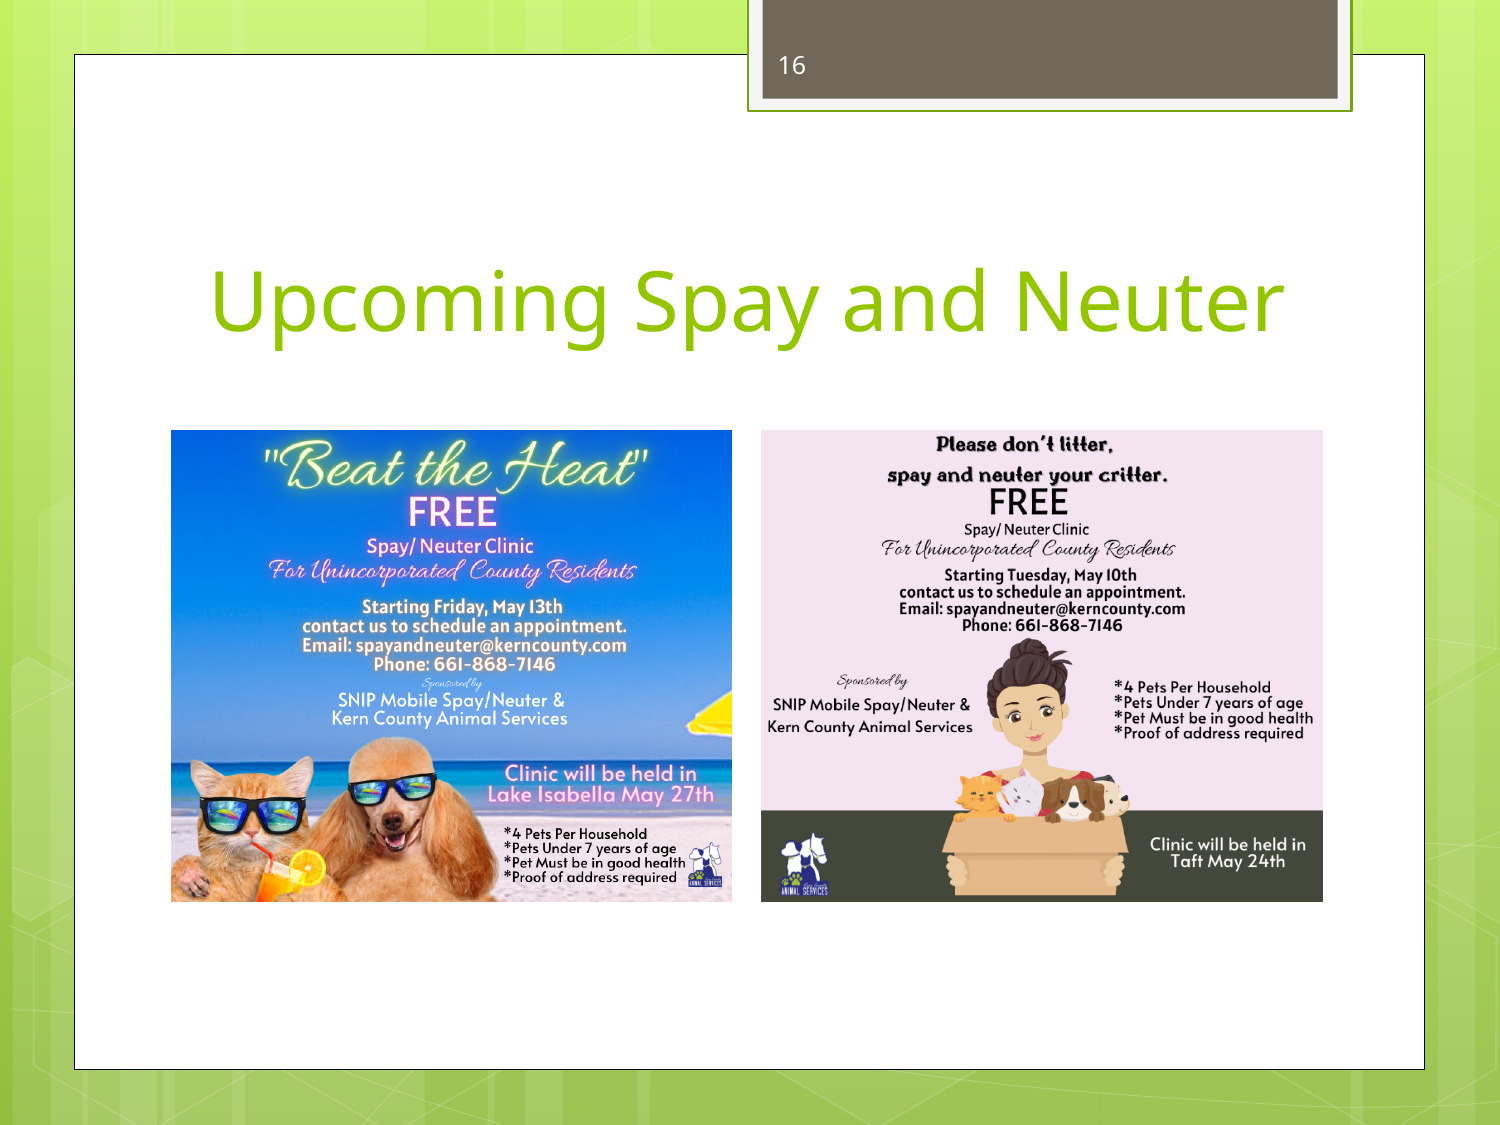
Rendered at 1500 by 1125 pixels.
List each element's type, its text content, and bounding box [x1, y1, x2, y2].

slide_number 16 [762, 36, 982, 97]
title Upcoming Spay and Neuter [171, 168, 1324, 357]
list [170, 430, 733, 902]
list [761, 430, 1324, 902]
